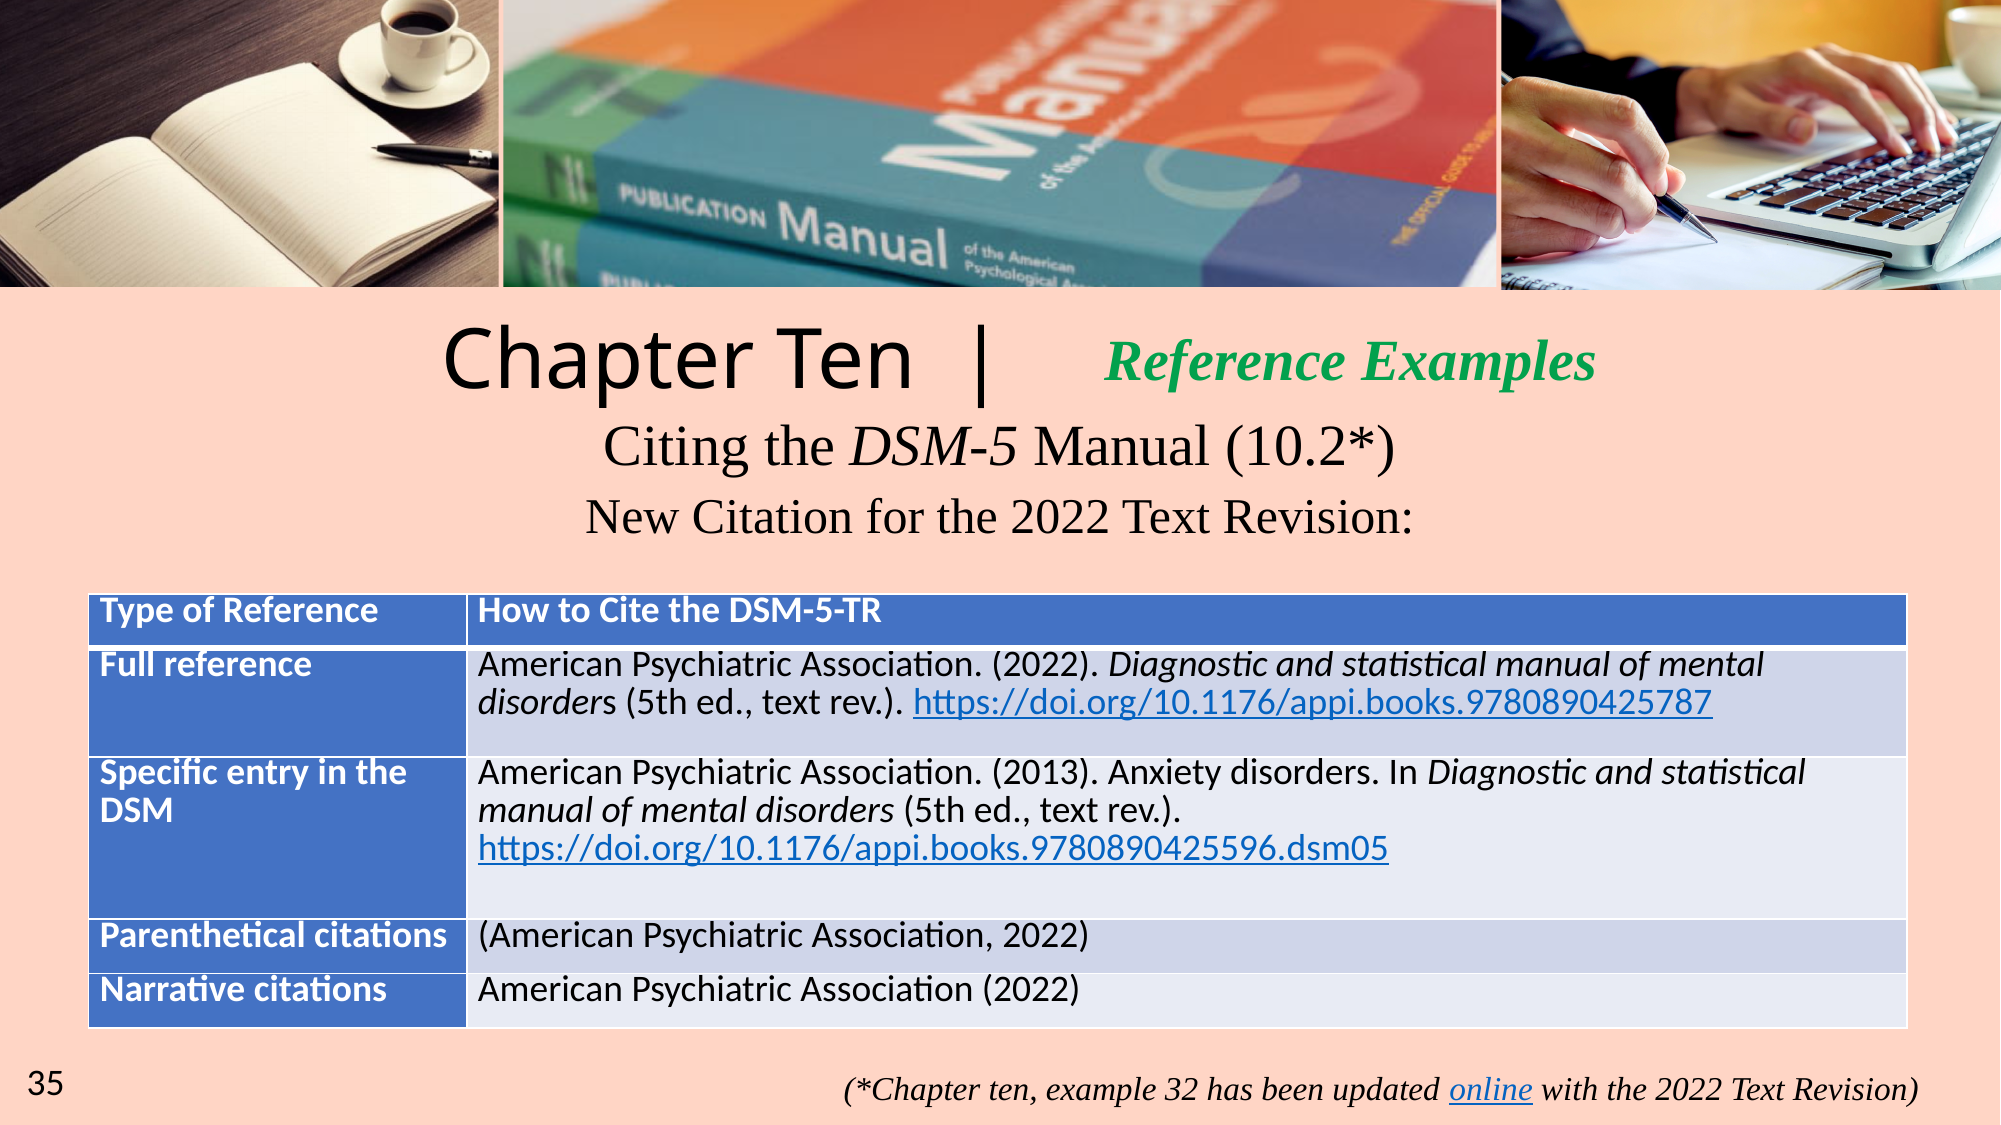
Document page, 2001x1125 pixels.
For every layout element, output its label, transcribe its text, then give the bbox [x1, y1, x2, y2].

table_header How to Cite the DSM-5-TR [468, 595, 1906, 645]
picture [503, 0, 1497, 287]
picture [1501, 0, 2001, 290]
table_cell American Psychiatric Association. (2022). Diagnostic and statistical manual of mental disorders (5th ed., text rev.). https://doi.org/10.1176/appi.books.9780890425787 [468, 651, 1906, 756]
table_cell (American Psychiatric Association, 2022) [468, 920, 1906, 973]
text_box Citing the DSM-5 Manual (10.2*) [588, 400, 1411, 485]
text_box (*Chapter ten, example 32 has been updated online with the 2022 Text Revision) [822, 1060, 1934, 1115]
text_box Reference Examples [1089, 314, 1613, 399]
table_cell Specific entry in the DSM [89, 758, 466, 918]
picture [0, 0, 499, 287]
table_cell Narrative citations [89, 974, 466, 1027]
text_box Chapter Ten | [426, 298, 1149, 413]
text_box 35 [11, 1050, 84, 1110]
table_header Type of Reference [89, 595, 466, 645]
table_cell American Psychiatric Association. (2013). Anxiety disorders. In Diagnostic and statistical manual of mental disorders (5th ed., text rev.). https://doi.org/10.1176/appi.books.9780890425596.dsm05 [468, 758, 1906, 918]
table_cell Parenthetical citations [89, 920, 466, 973]
table_cell American Psychiatric Association (2022) [468, 974, 1906, 1027]
text_box New Citation for the 2022 Text Revision: [321, 476, 1679, 552]
table_cell Full reference [89, 651, 466, 756]
